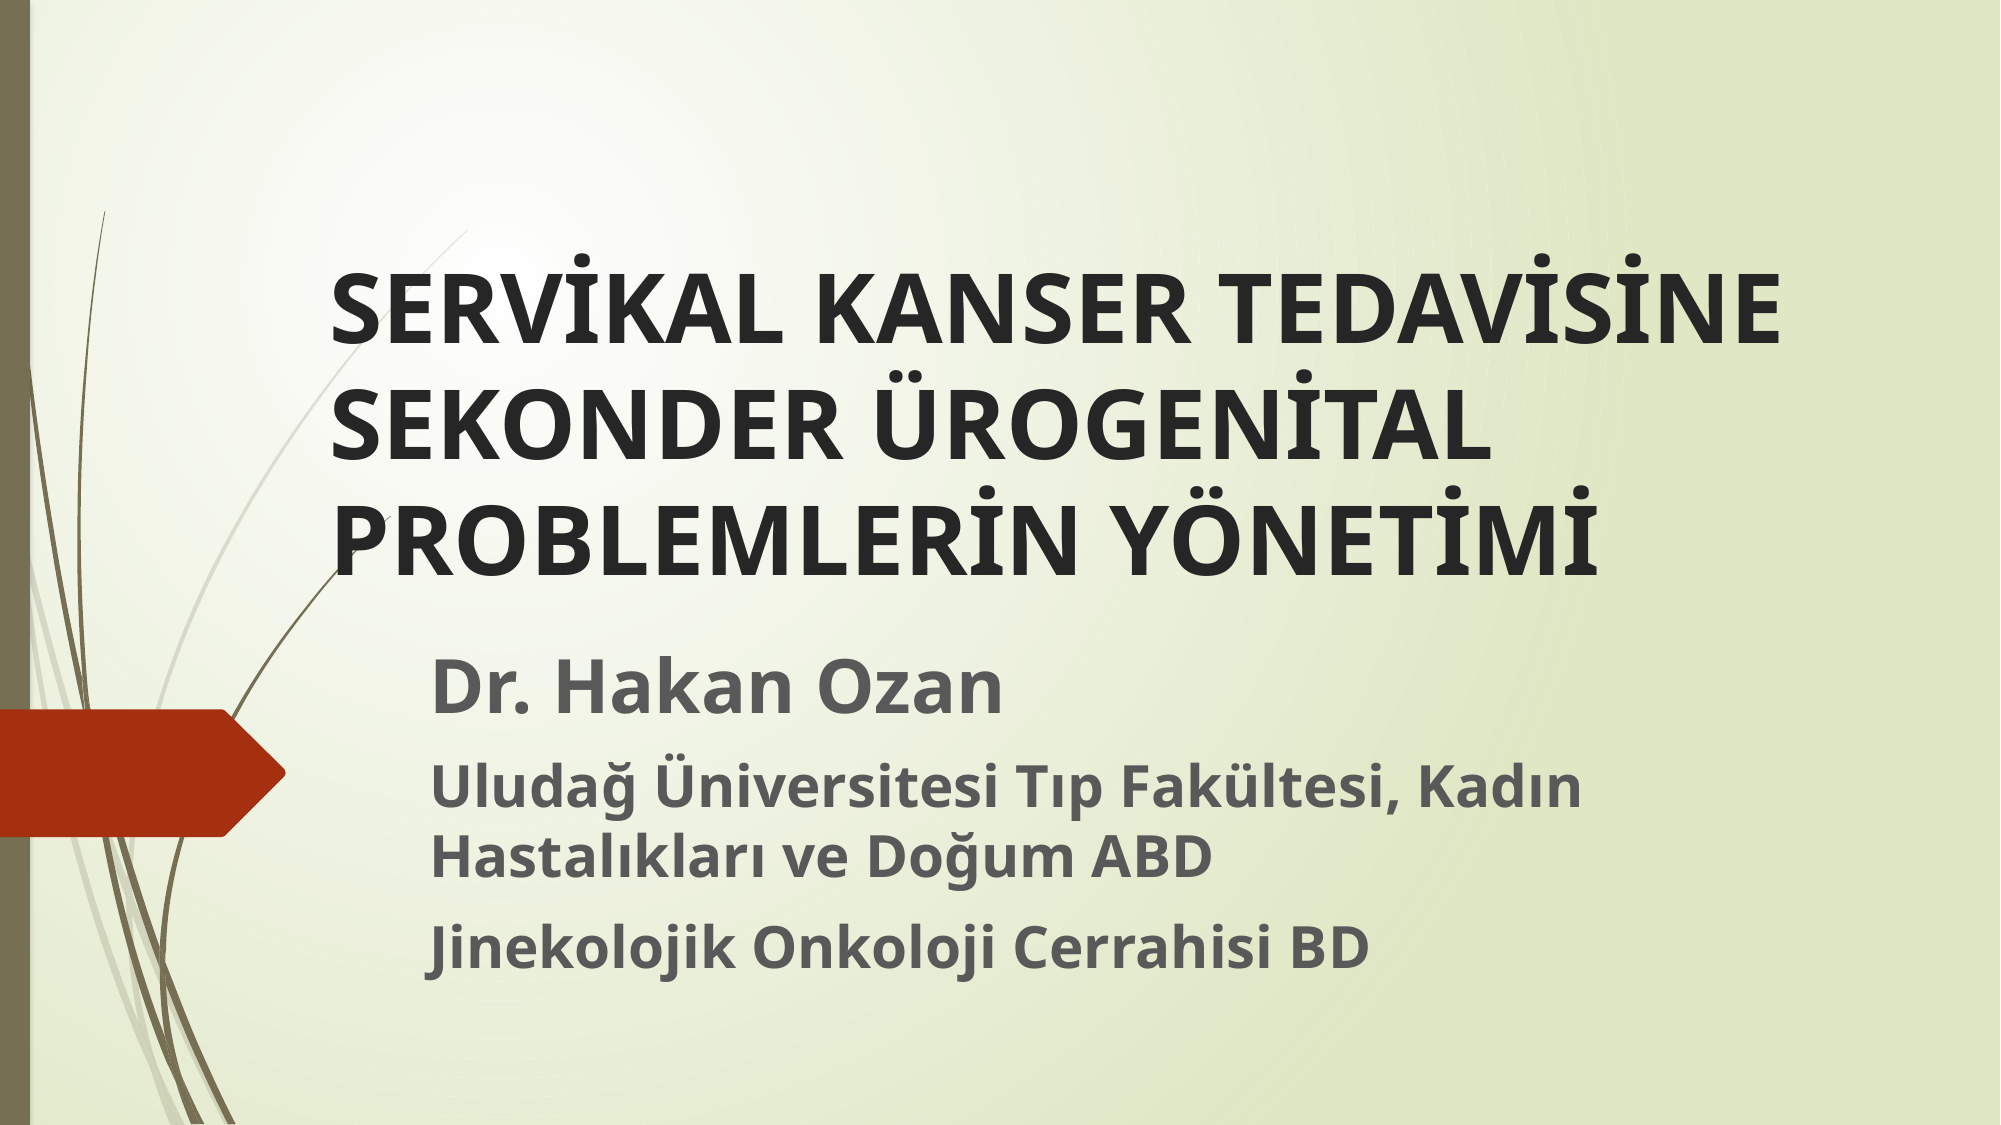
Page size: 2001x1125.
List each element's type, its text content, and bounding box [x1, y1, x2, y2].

subtitle Dr. Hakan Ozan Uludağ Üniversitesi Tıp Fakültesi, Kadın Hastalıkları ve Doğum ABD Jinekolojik Onkoloji Cerrahisi BD [414, 631, 1877, 1056]
title SERVİKAL KANSER TEDAVİSİNE SEKONDER ÜROGENİTAL PROBLEMLERİN YÖNETİMİ [314, 230, 1885, 603]
